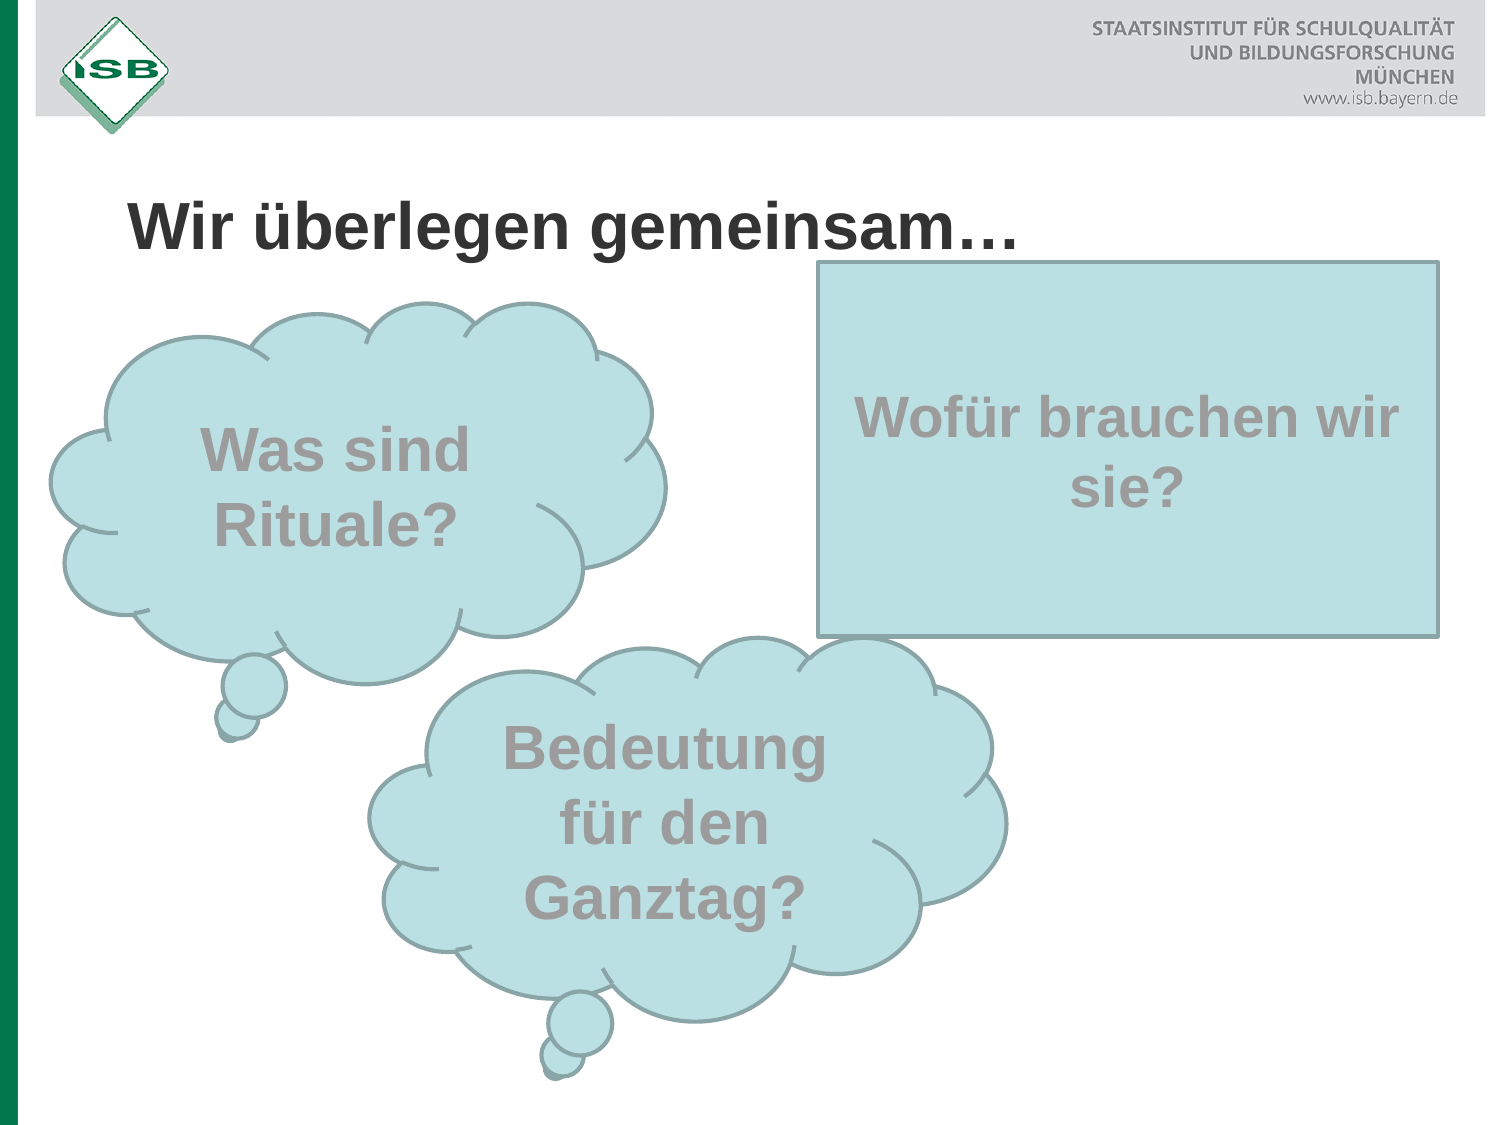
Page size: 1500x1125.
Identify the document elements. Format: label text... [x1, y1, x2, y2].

text_box Bedeutung für den Ganztag? [367, 635, 1009, 1082]
list Wofür brauchen wir sie? [816, 260, 1440, 639]
title Wir überlegen gemeinsam… [112, 175, 1425, 364]
text_box Was sind Rituale? [48, 301, 668, 744]
picture [0, 0, 1500, 1125]
